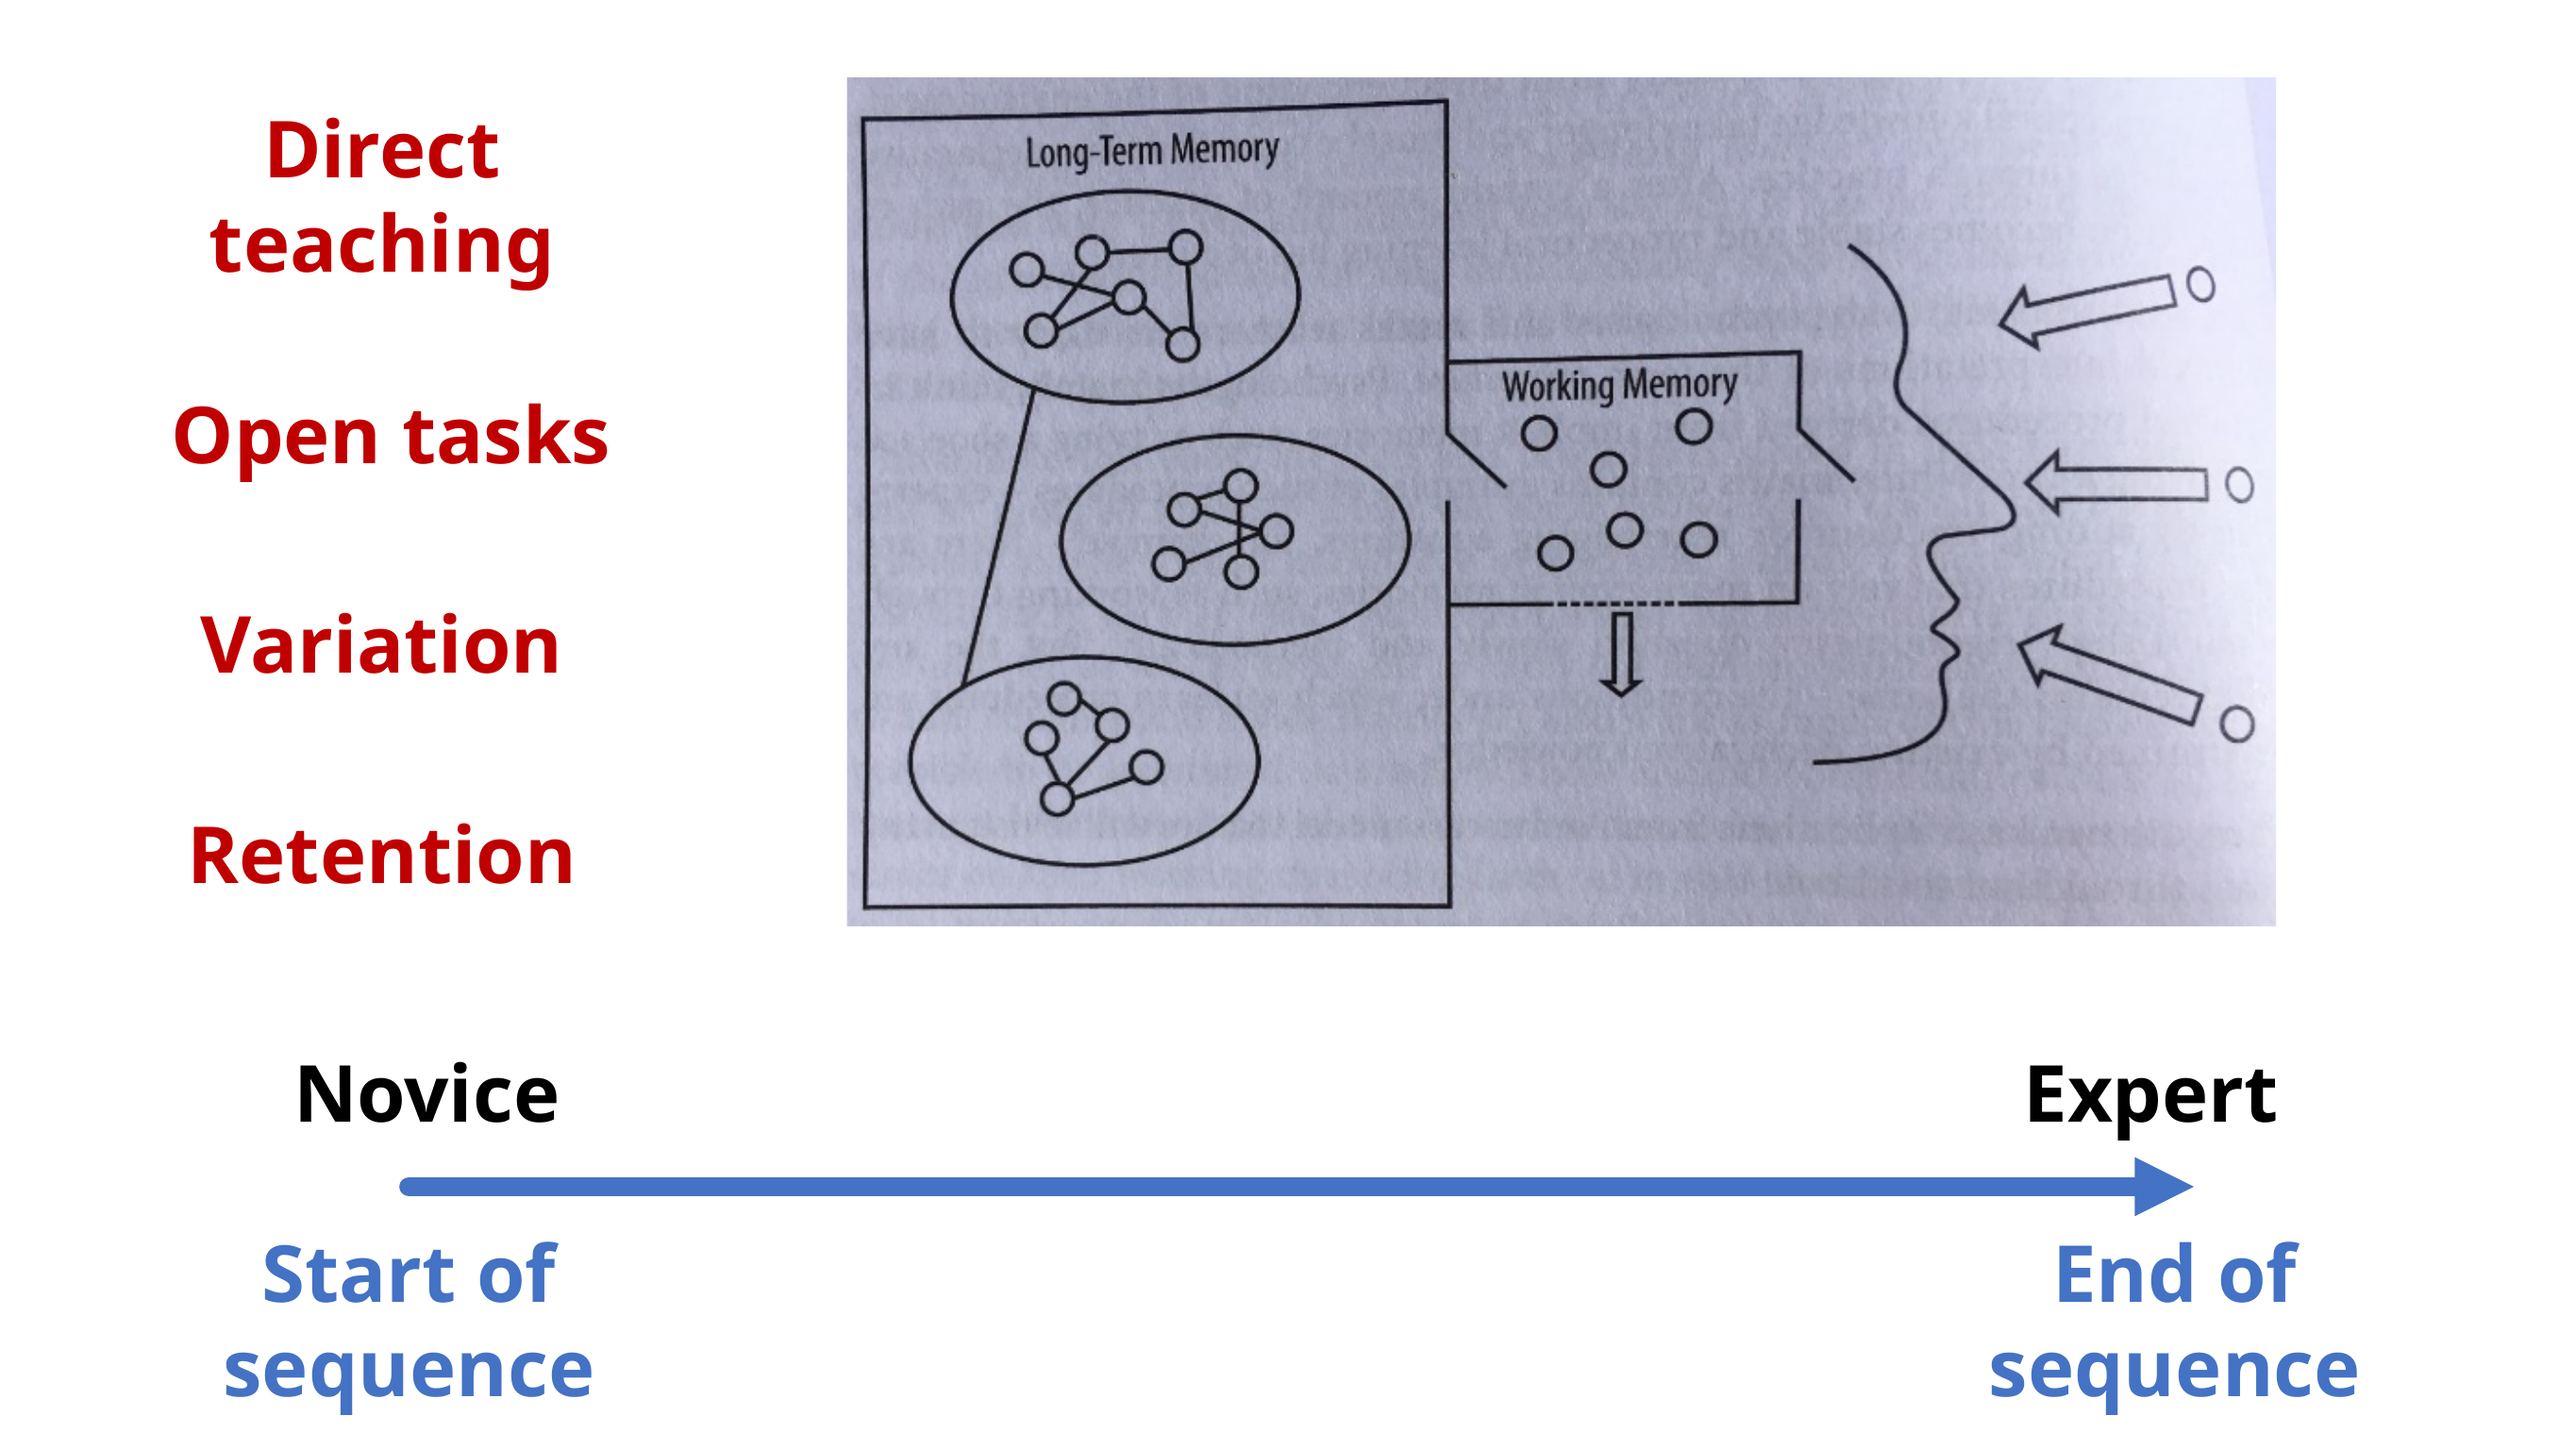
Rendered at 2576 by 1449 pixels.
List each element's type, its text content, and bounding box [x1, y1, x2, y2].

text_box Variation [58, 588, 707, 697]
picture [846, 77, 2277, 926]
text_box End of sequence [1899, 1217, 2451, 1420]
text_box Expert [1962, 1036, 2340, 1145]
text_box Retention [58, 798, 707, 907]
text_box Direct teaching [77, 92, 687, 295]
text_box Novice [238, 1036, 616, 1145]
text_box Start of sequence [141, 1217, 677, 1420]
text_box Open tasks [105, 377, 678, 487]
